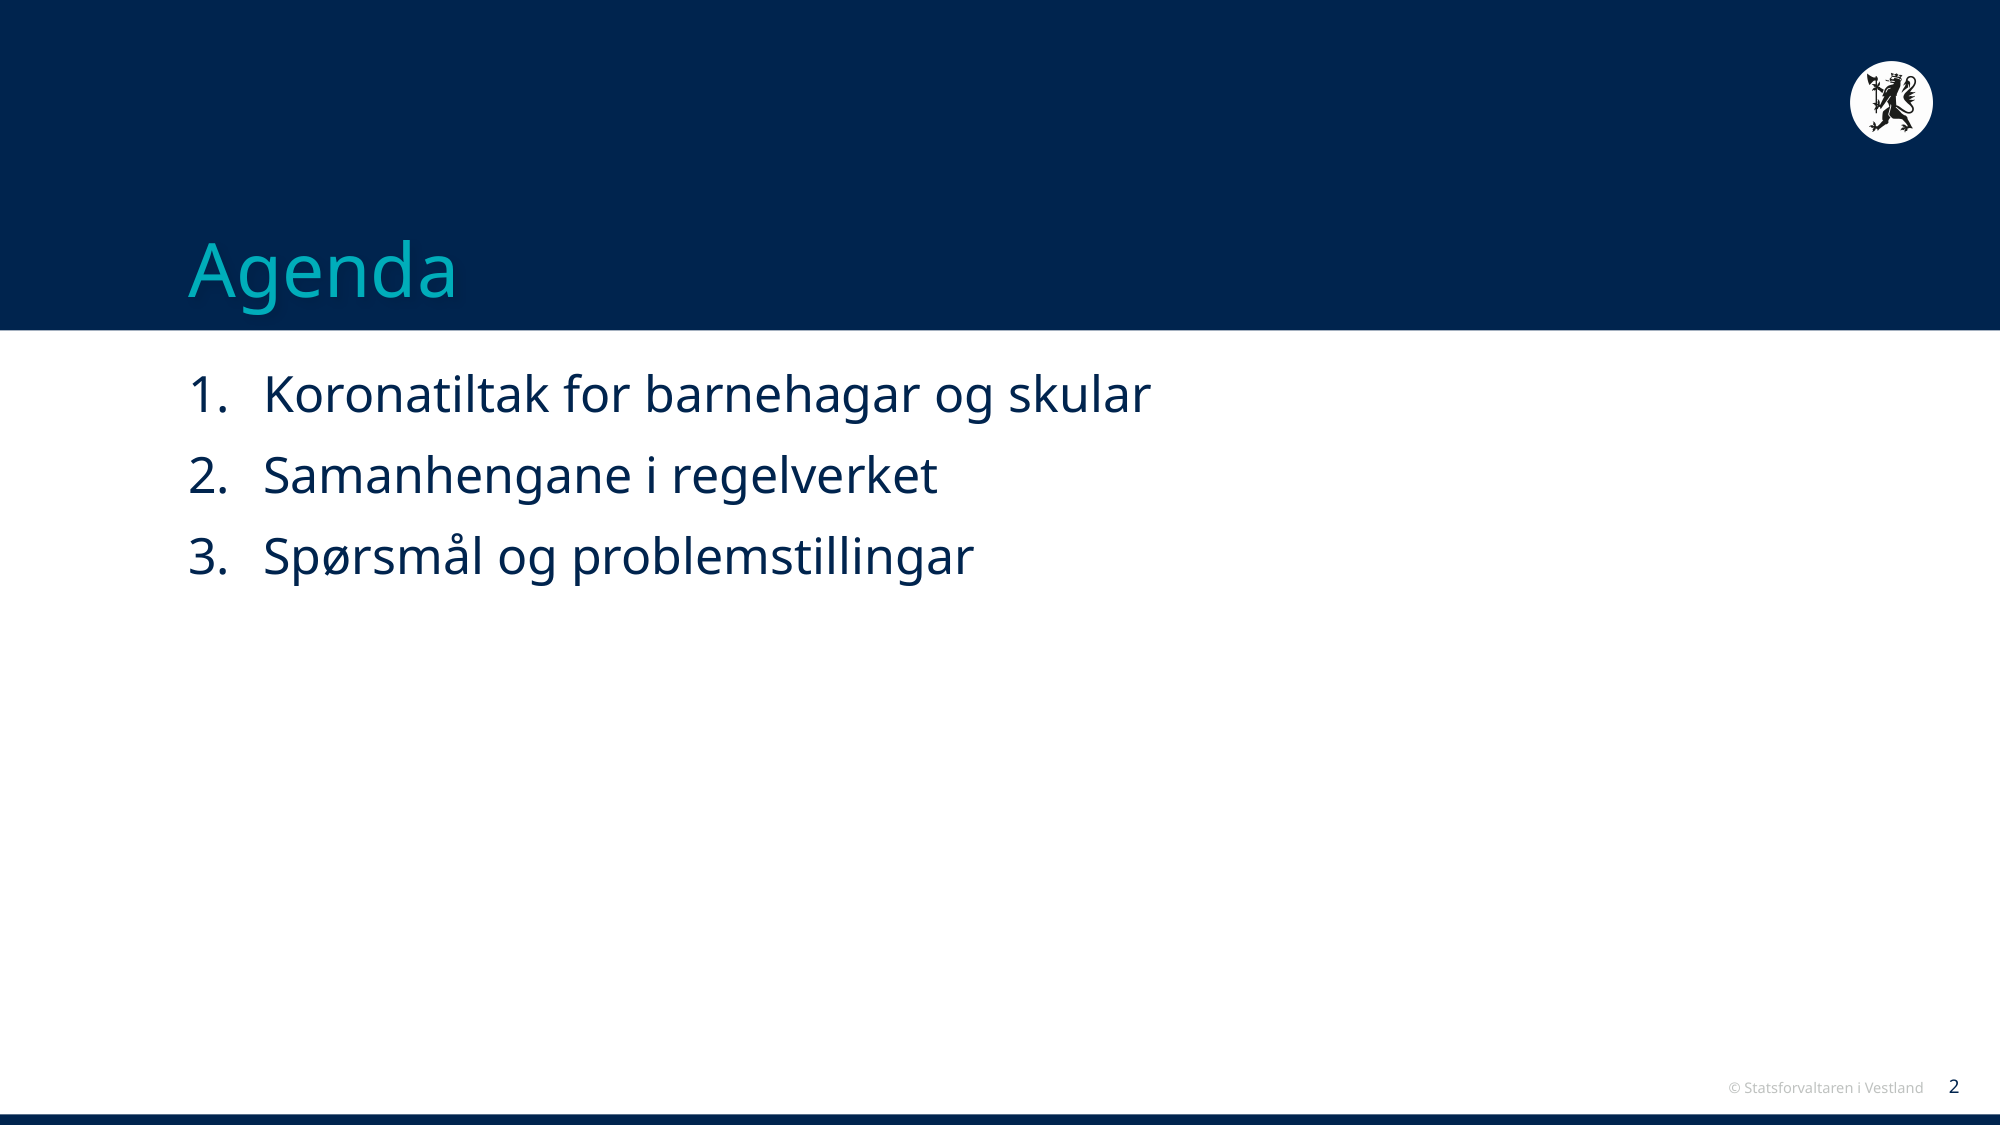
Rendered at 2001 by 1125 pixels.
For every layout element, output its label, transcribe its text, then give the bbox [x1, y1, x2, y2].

picture [1850, 61, 1933, 144]
list Koronatiltak for barnehagar og skular Samanhengane i regelverket Spørsmål og problemstillingar [173, 355, 1827, 1035]
title Agenda [173, 143, 1827, 320]
